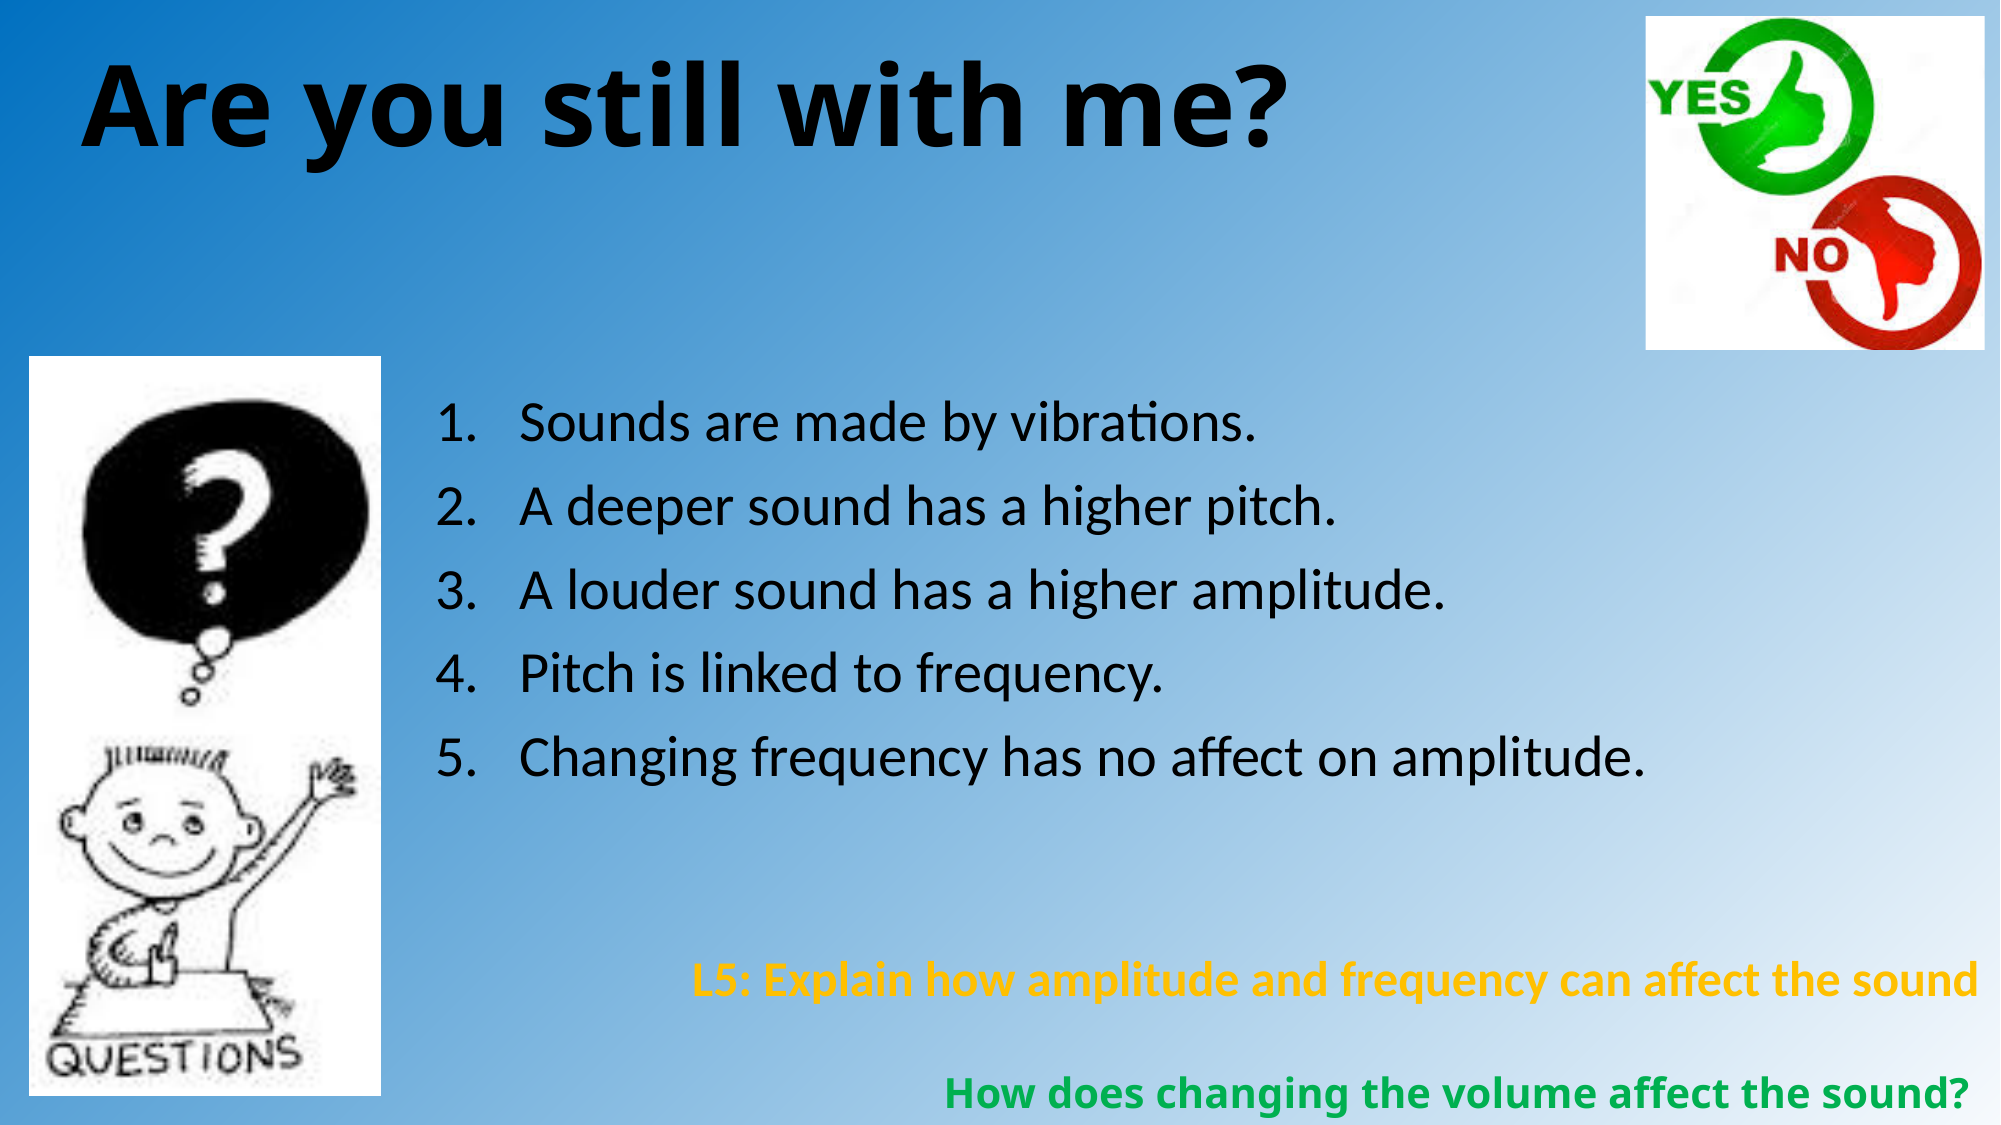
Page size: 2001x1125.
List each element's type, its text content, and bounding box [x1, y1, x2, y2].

list Sounds are made by vibrations. A deeper sound has a higher pitch. A louder sound has a higher amplitude. Pitch is linked to frequency. Changing frequency has no affect on amplitude. [420, 383, 1955, 917]
title Are you still with me? [66, 1, 1792, 220]
text_box L5: Explain how amplitude and frequency can affect the sound [648, 938, 2000, 1014]
text_box How does changing the volume affect the sound? [842, 1075, 2000, 1115]
picture [29, 356, 381, 1096]
picture [1645, 16, 1985, 350]
